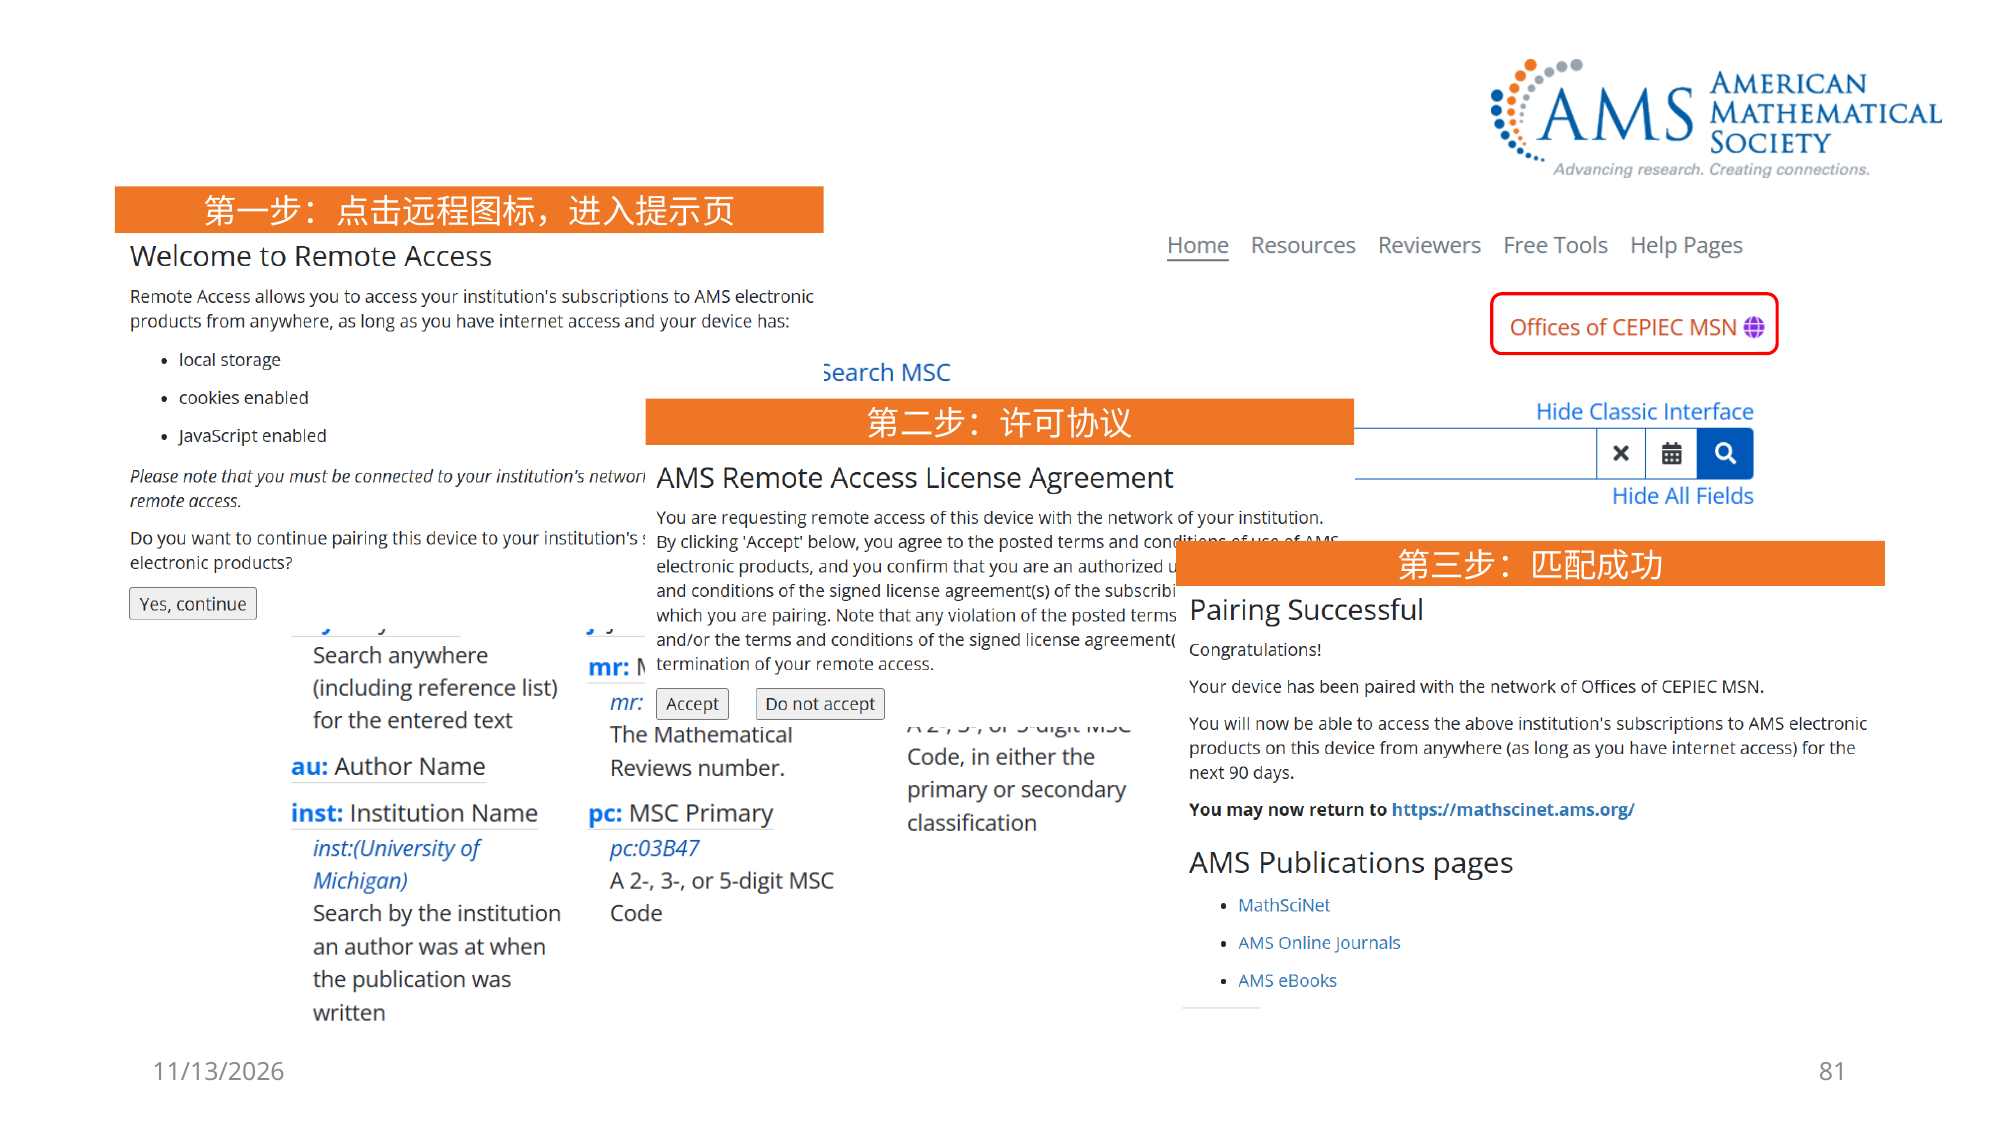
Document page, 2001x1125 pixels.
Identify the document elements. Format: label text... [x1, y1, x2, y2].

picture [824, 186, 1785, 540]
picture [1491, 59, 1942, 178]
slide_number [137, 1042, 588, 1103]
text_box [1176, 540, 1885, 1002]
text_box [645, 398, 1355, 727]
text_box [114, 186, 824, 629]
picture [215, 629, 1785, 1043]
slide_number 81 [1412, 1042, 1863, 1103]
